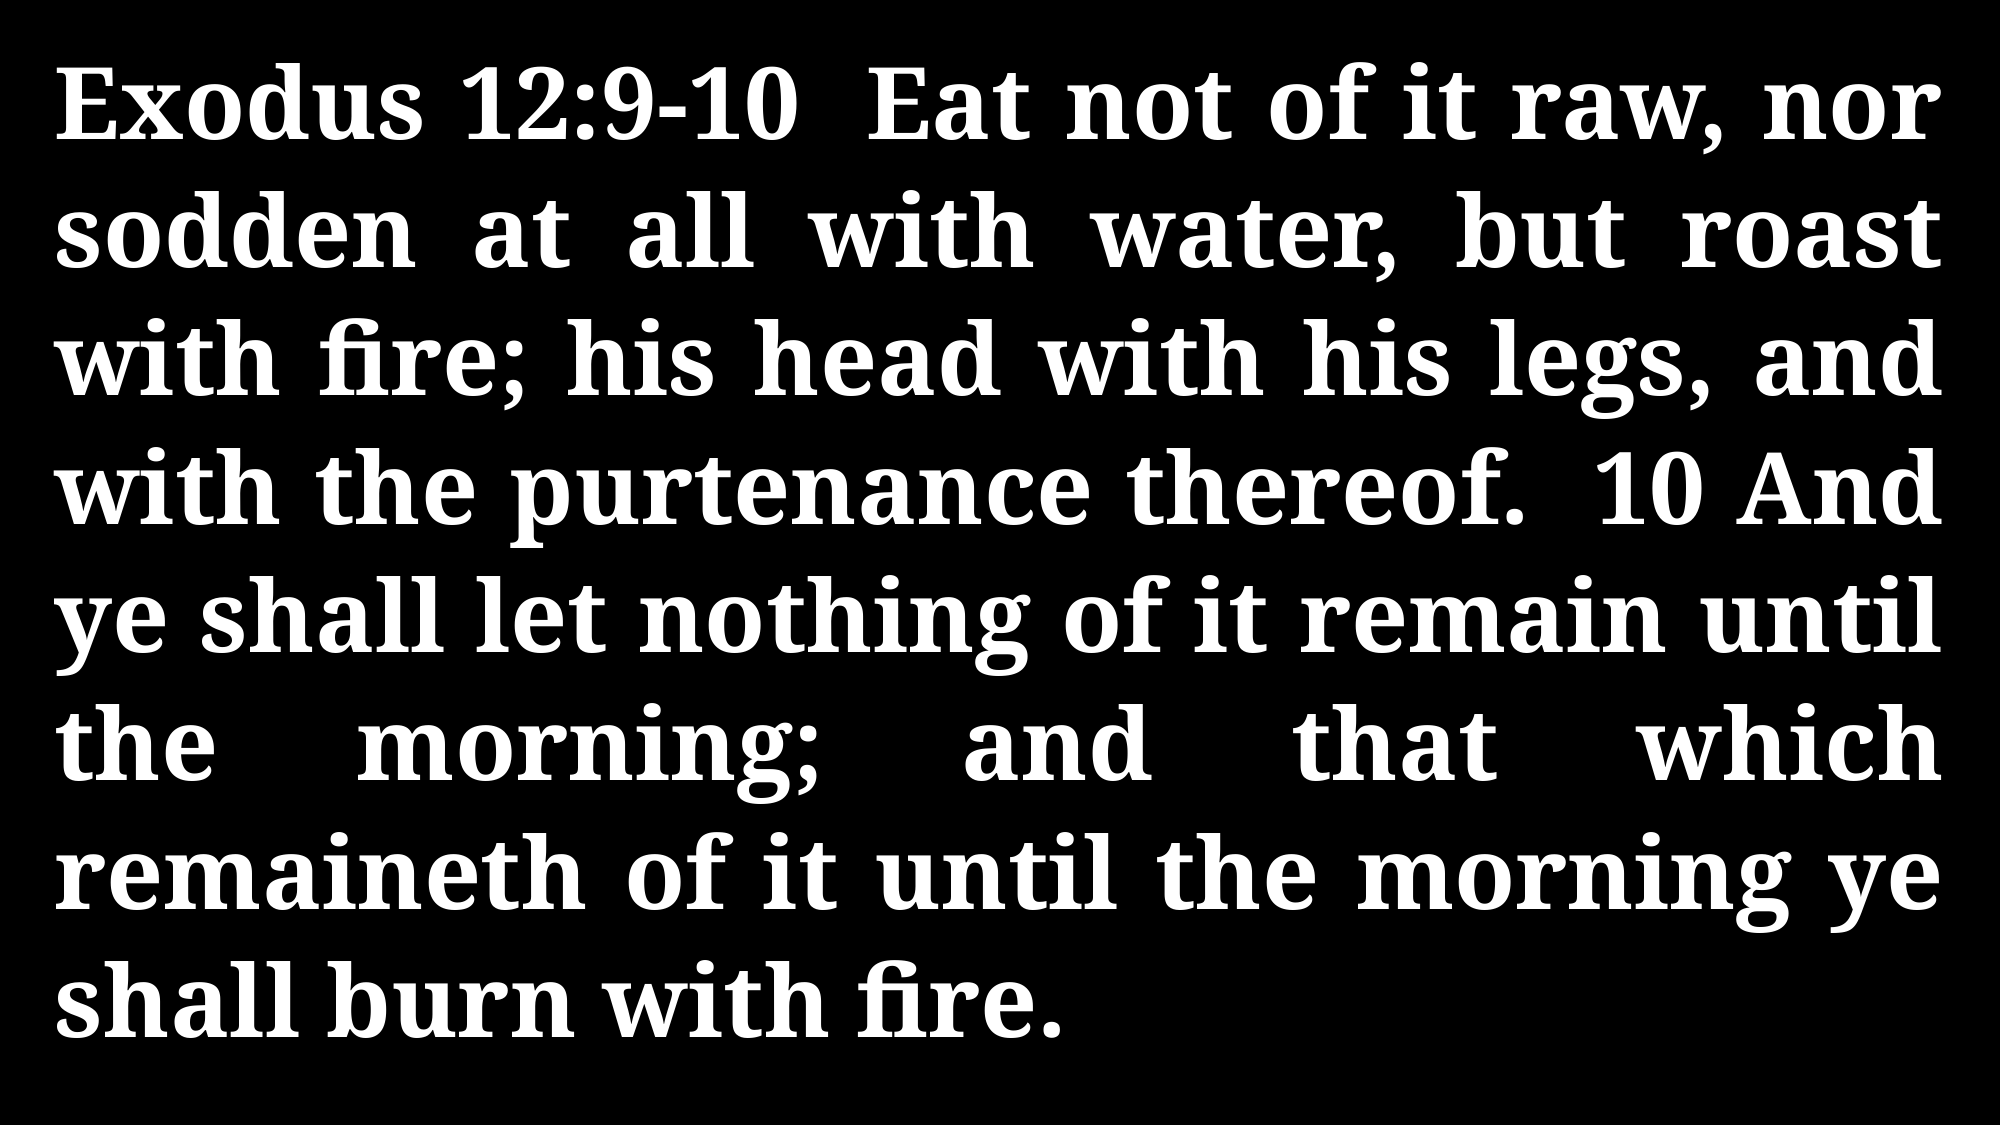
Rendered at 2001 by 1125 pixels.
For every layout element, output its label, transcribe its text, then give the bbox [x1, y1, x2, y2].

text_box Exodus 12:9-10 Eat not of it raw, nor sodden at all with water, but roast with fire; his head with his legs, and with the purtenance thereof. 10 And ye shall let nothing of it remain until the morning; and that which remaineth of it until the morning ye shall burn with fire. [39, 23, 1961, 1065]
